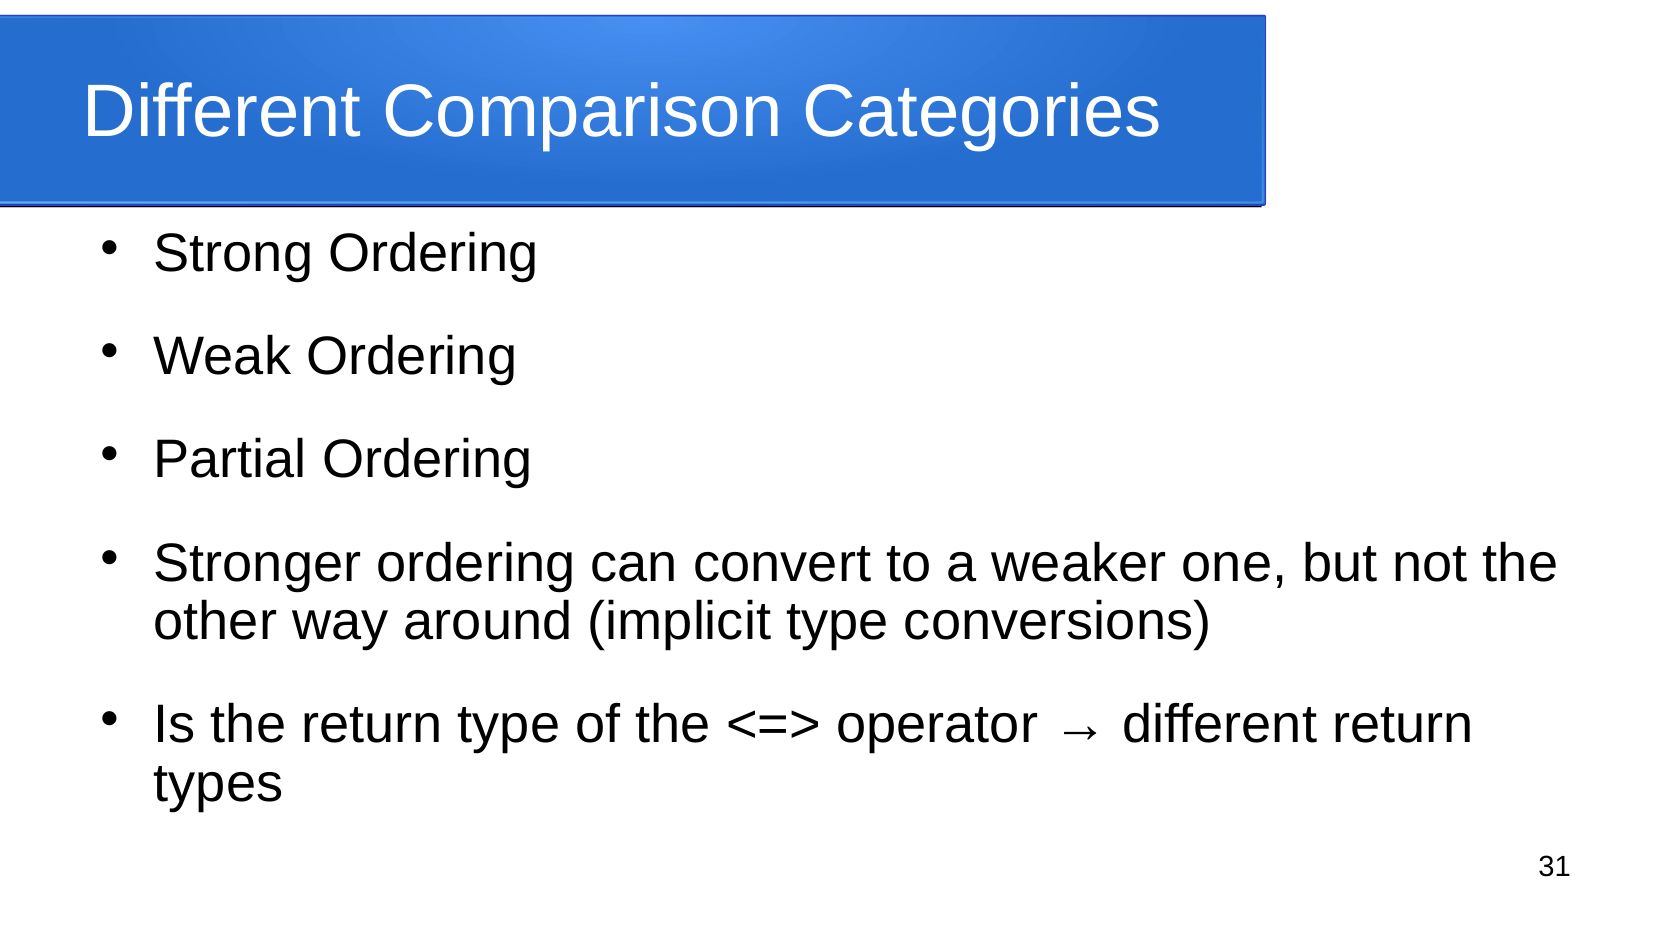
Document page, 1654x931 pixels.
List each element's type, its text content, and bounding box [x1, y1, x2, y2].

slide_number 31 [1185, 847, 1571, 912]
picture [0, 13, 1269, 211]
list Strong Ordering Weak Ordering Partial Ordering Stronger ordering can convert to a weaker one, but not the other way around (implicit type conversions) Is the return type of the <=> operator → different return types [82, 224, 1590, 885]
title Different Comparison Categories [82, 35, 1235, 189]
